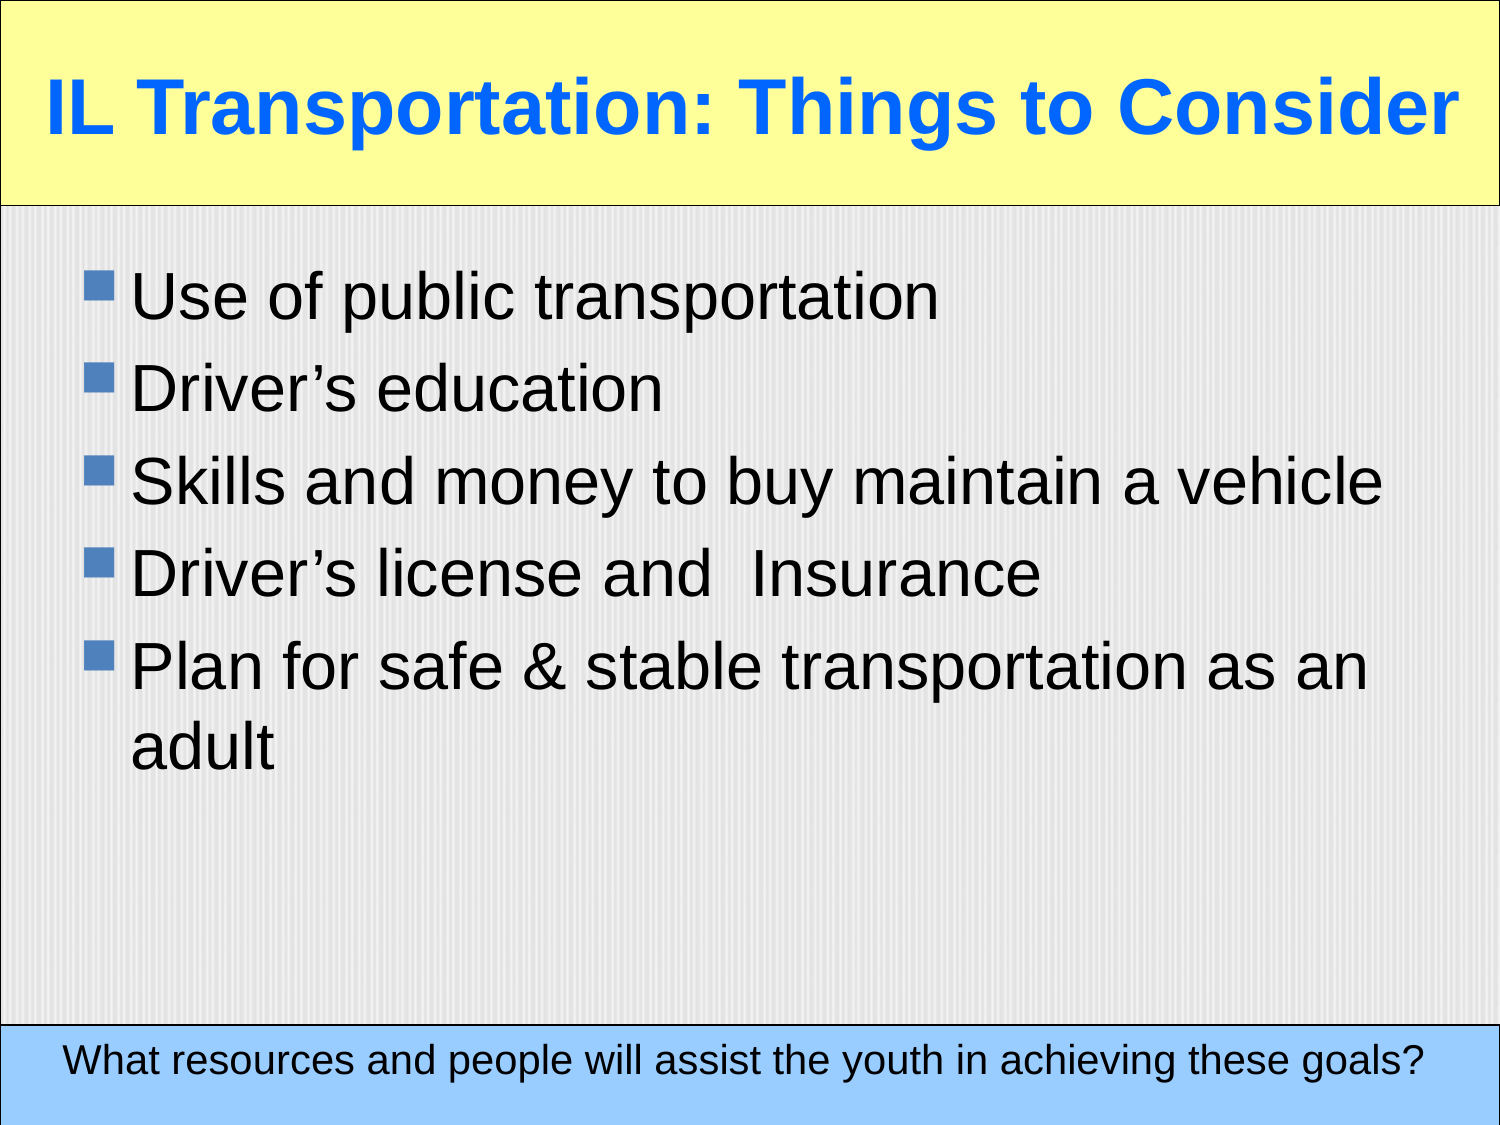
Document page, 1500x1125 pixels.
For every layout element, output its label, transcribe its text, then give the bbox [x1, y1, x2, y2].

text_box What resources and people will assist the youth in achieving these goals? [0, 1025, 1500, 1125]
list Use of public transportation Driver’s education Skills and money to buy maintain a vehicle Driver’s license and Insurance Plan for safe & stable transportation as an adult [49, 237, 1463, 997]
title IL Transportation: Things to Consider [0, 0, 1500, 206]
picture [0, 206, 1500, 1025]
